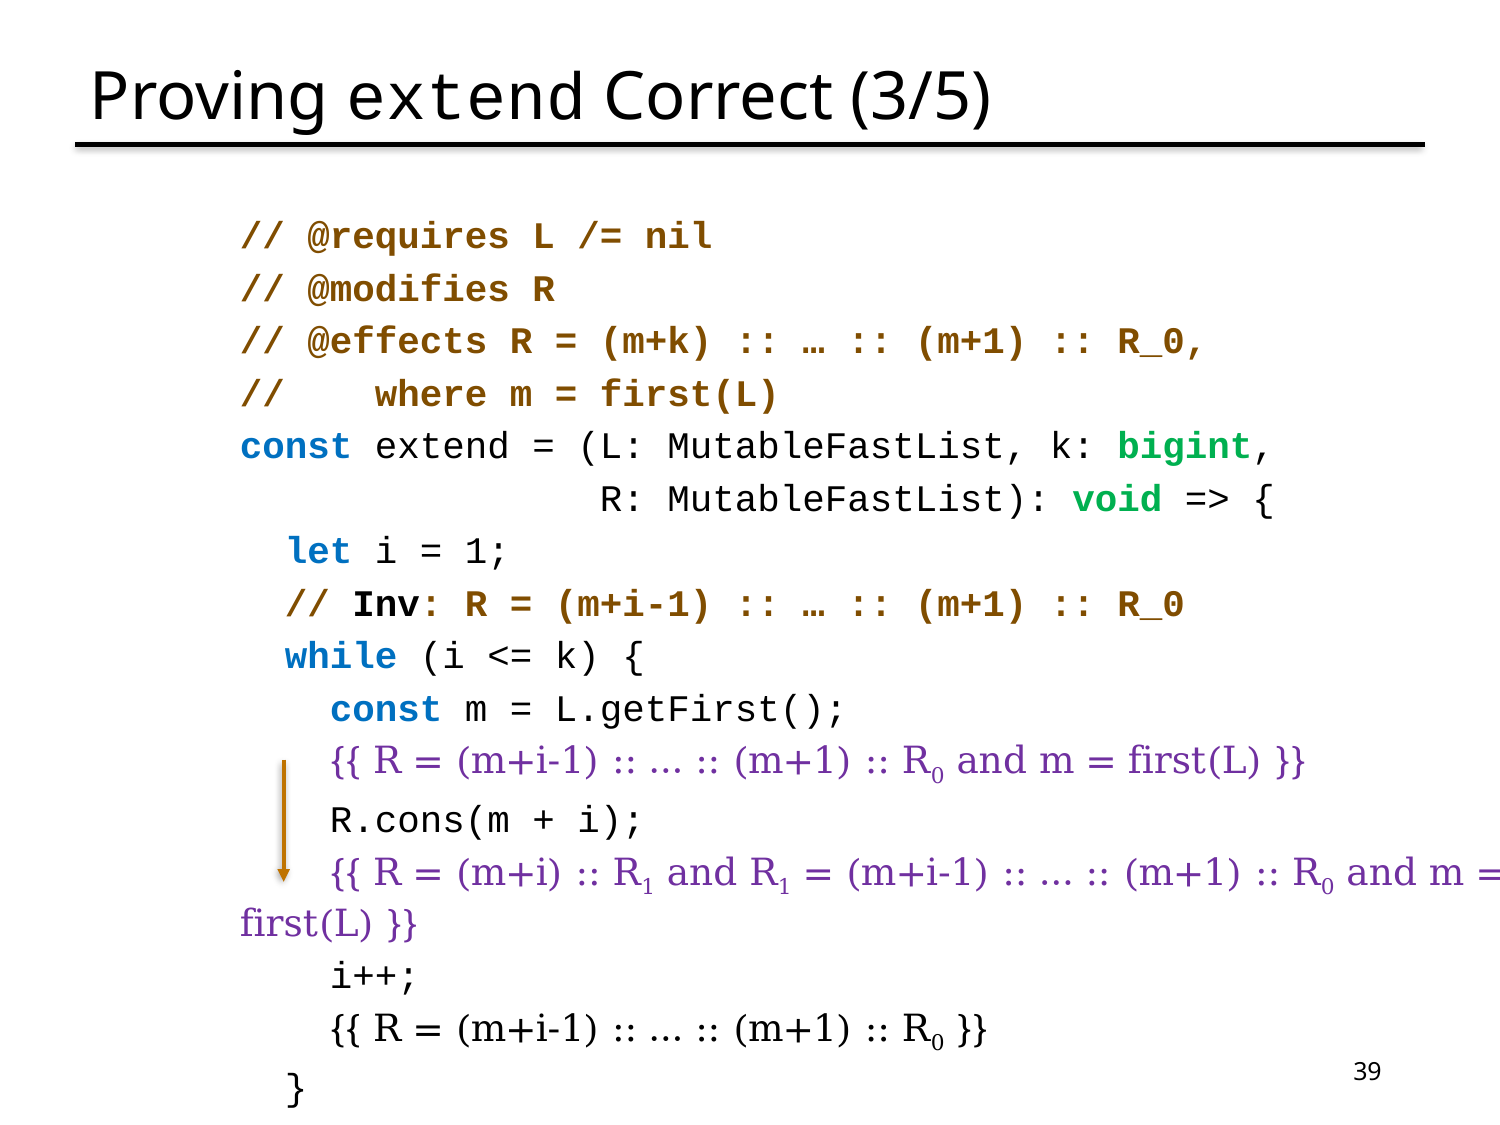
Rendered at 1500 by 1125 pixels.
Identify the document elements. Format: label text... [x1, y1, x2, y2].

list // @requires L /= nil // @modifies R // @effects R = (m+k) :: … :: (m+1) :: R_0, // where m = first(L) const extend = (L: MutableFastList, k: bigint, R: MutableFastList): void => { let i = 1; // Inv: R = (m+i-1) :: … :: (m+1) :: R_0 while (i <= k) { const m = L.getFirst(); {{ R = (m+i-1) :: … :: (m+1) :: R0 and m = first(L) }} R.cons(m + i); {{ R = (m+i) :: R1 and R1 = (m+i-1) :: … :: (m+1) :: R0 and m = first(L) }} i++; {{ R = (m+i-1) :: … :: (m+1) :: R0 }} } [75, 204, 1500, 1048]
slide_number 39 [1059, 1042, 1397, 1103]
title Proving extend Correct (3/5) [75, 45, 1425, 145]
